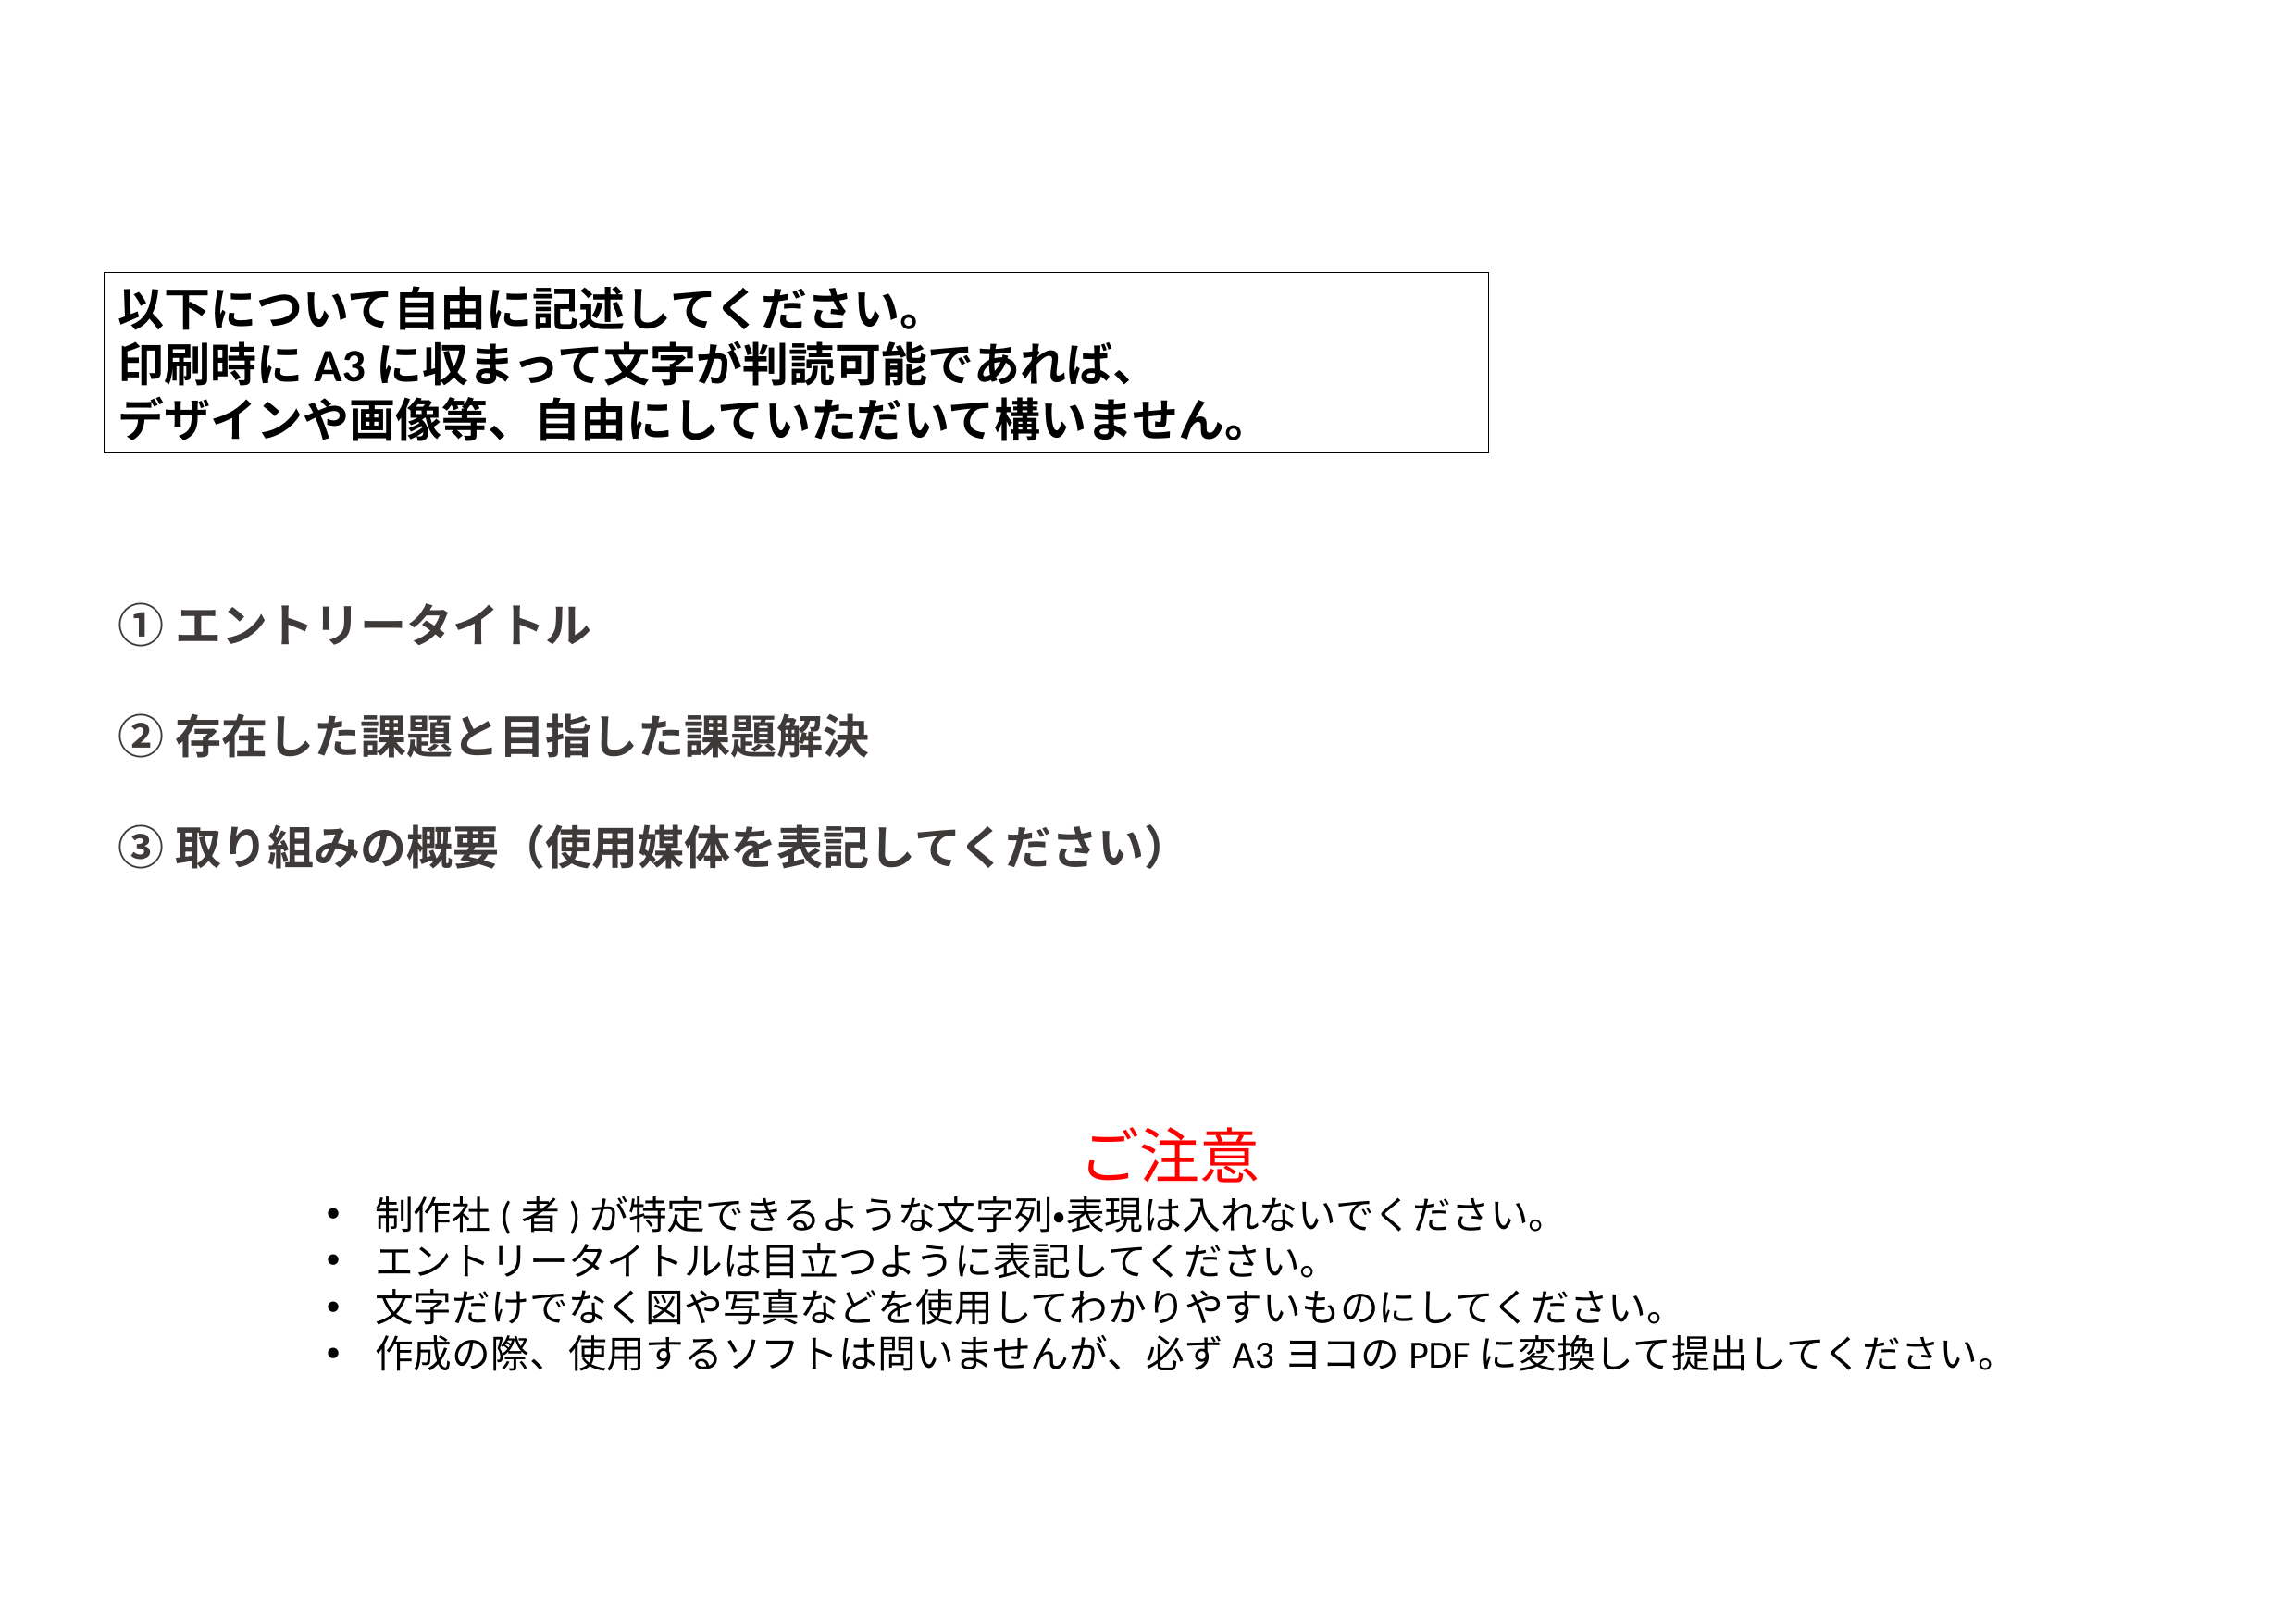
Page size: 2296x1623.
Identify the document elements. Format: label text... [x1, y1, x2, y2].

text_box 以下について自由に記述してください。 印刷時にA3に収まって文字が判読可能であれば、 デザインや画像等、自由にしていただいて構いません。 [104, 272, 1489, 453]
text_box ①エントリータイトル ②存在した課題と目指した課題解決 ③取り組みの概要（使用媒体を表記してください） [104, 588, 2235, 881]
text_box ご注意 制作社(者)が特定できるような文字列・表現は入れないでください。 エントリータイトルは目立つように表記してください。 文字だけでなく図や写真などを使用してわかりやすいものにしてください。 作成の際、使用するソフトは問いませんが、必ずA3ヨコのPDFに変換して提出してください。 [313, 1111, 2027, 1430]
